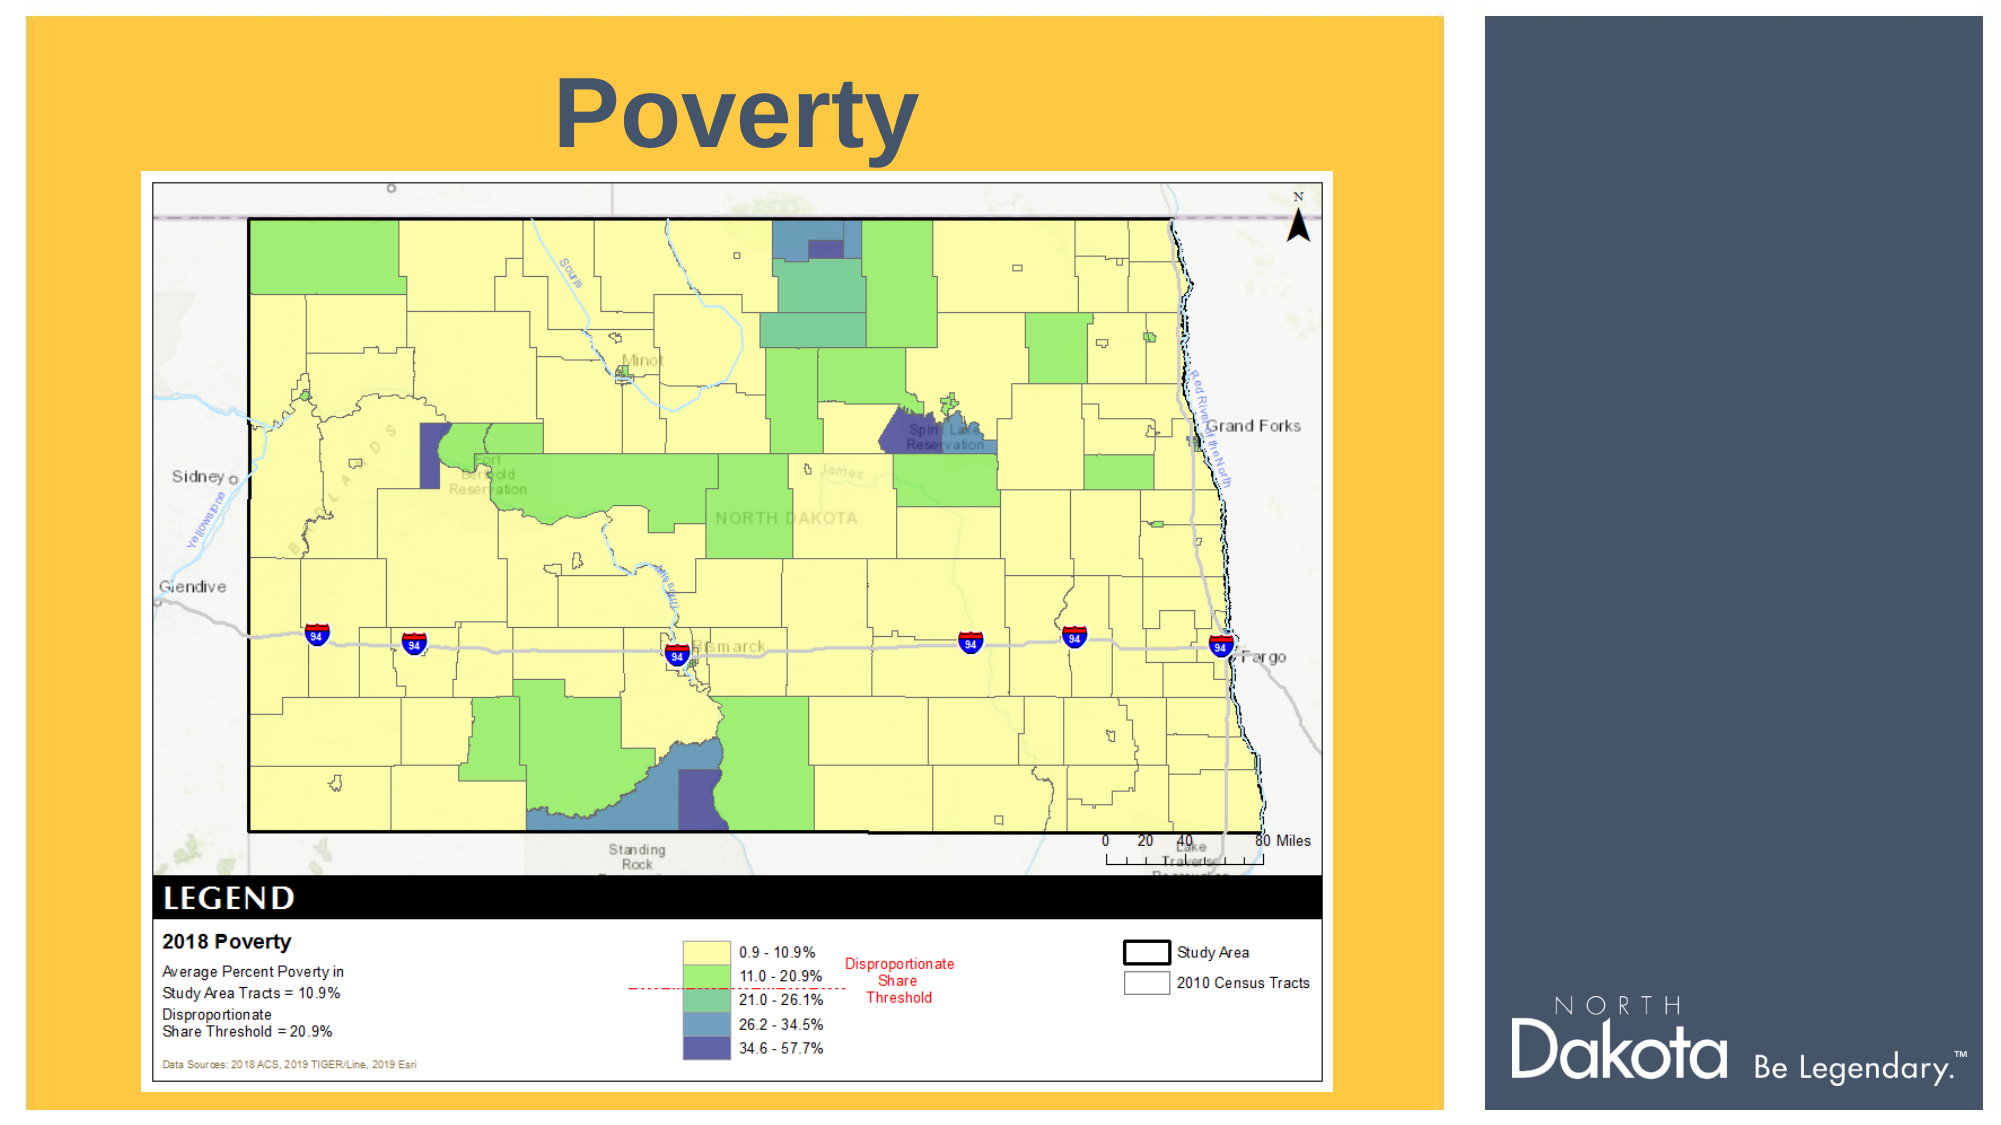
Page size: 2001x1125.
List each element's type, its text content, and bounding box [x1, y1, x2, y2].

picture [0, 0, 2000, 1110]
text_box Poverty [41, 48, 1433, 1093]
